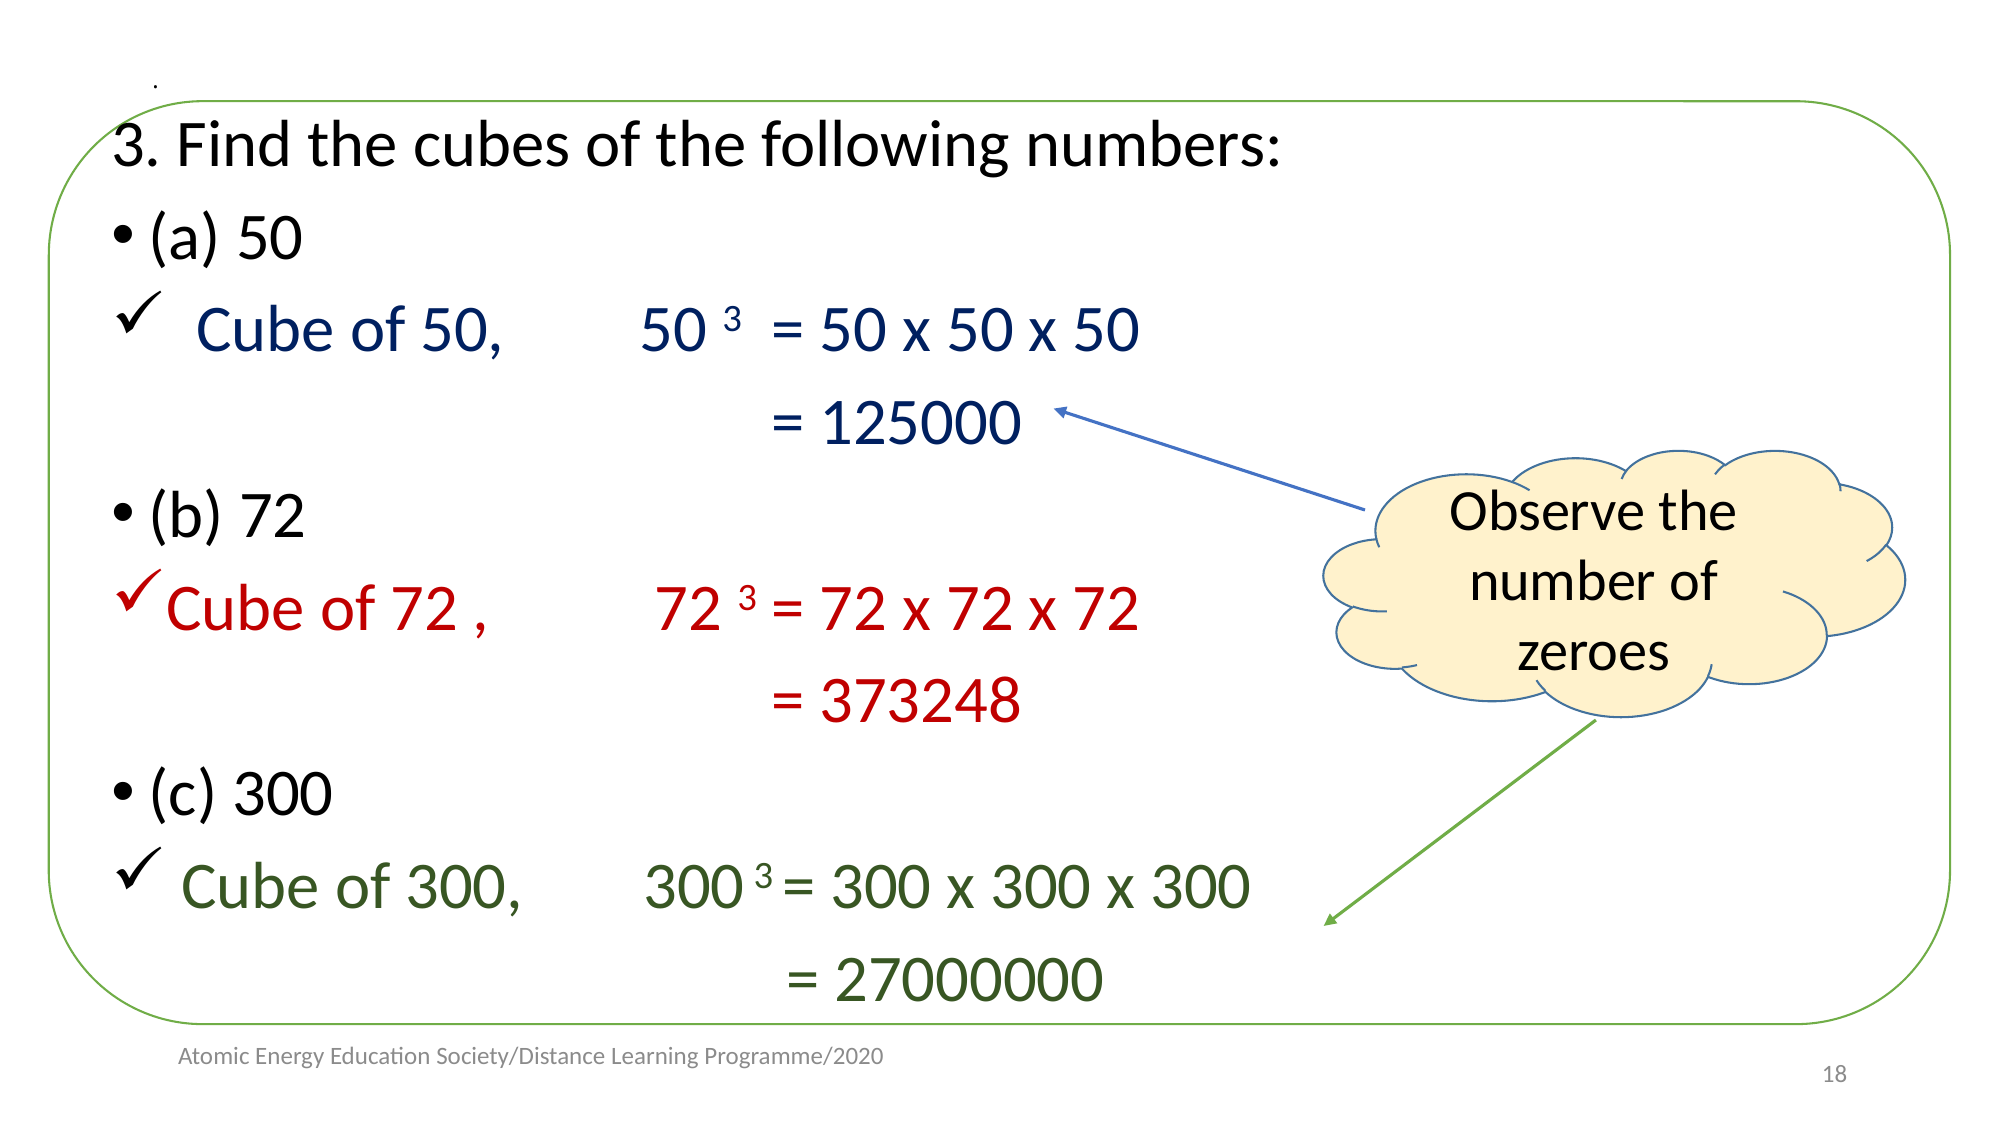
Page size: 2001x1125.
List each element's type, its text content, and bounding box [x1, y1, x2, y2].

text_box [1053, 408, 1366, 510]
slide_number 18 [1412, 1042, 1863, 1103]
text_box Observe the number of zeroes [1322, 449, 1907, 719]
text_box [1822, 102, 1952, 1023]
text_box [47, 142, 96, 983]
footer Atomic Energy Education Society/Distance Learning Programme/2020 [137, 1024, 927, 1085]
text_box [1323, 719, 1596, 926]
title . [137, 59, 1863, 102]
list 3. Find the cubes of the following numbers: (a) 50 Cube of 50, 50 3 = 50 x 50 x 50 = 125000 (b) 72 Cube of 72 , 72 3 = 72 x 72 x 72 = 373248 (c) 300 Cube of 300, 300 3 = 300 x 300 x 300 = 27000000 [96, 101, 1822, 1043]
